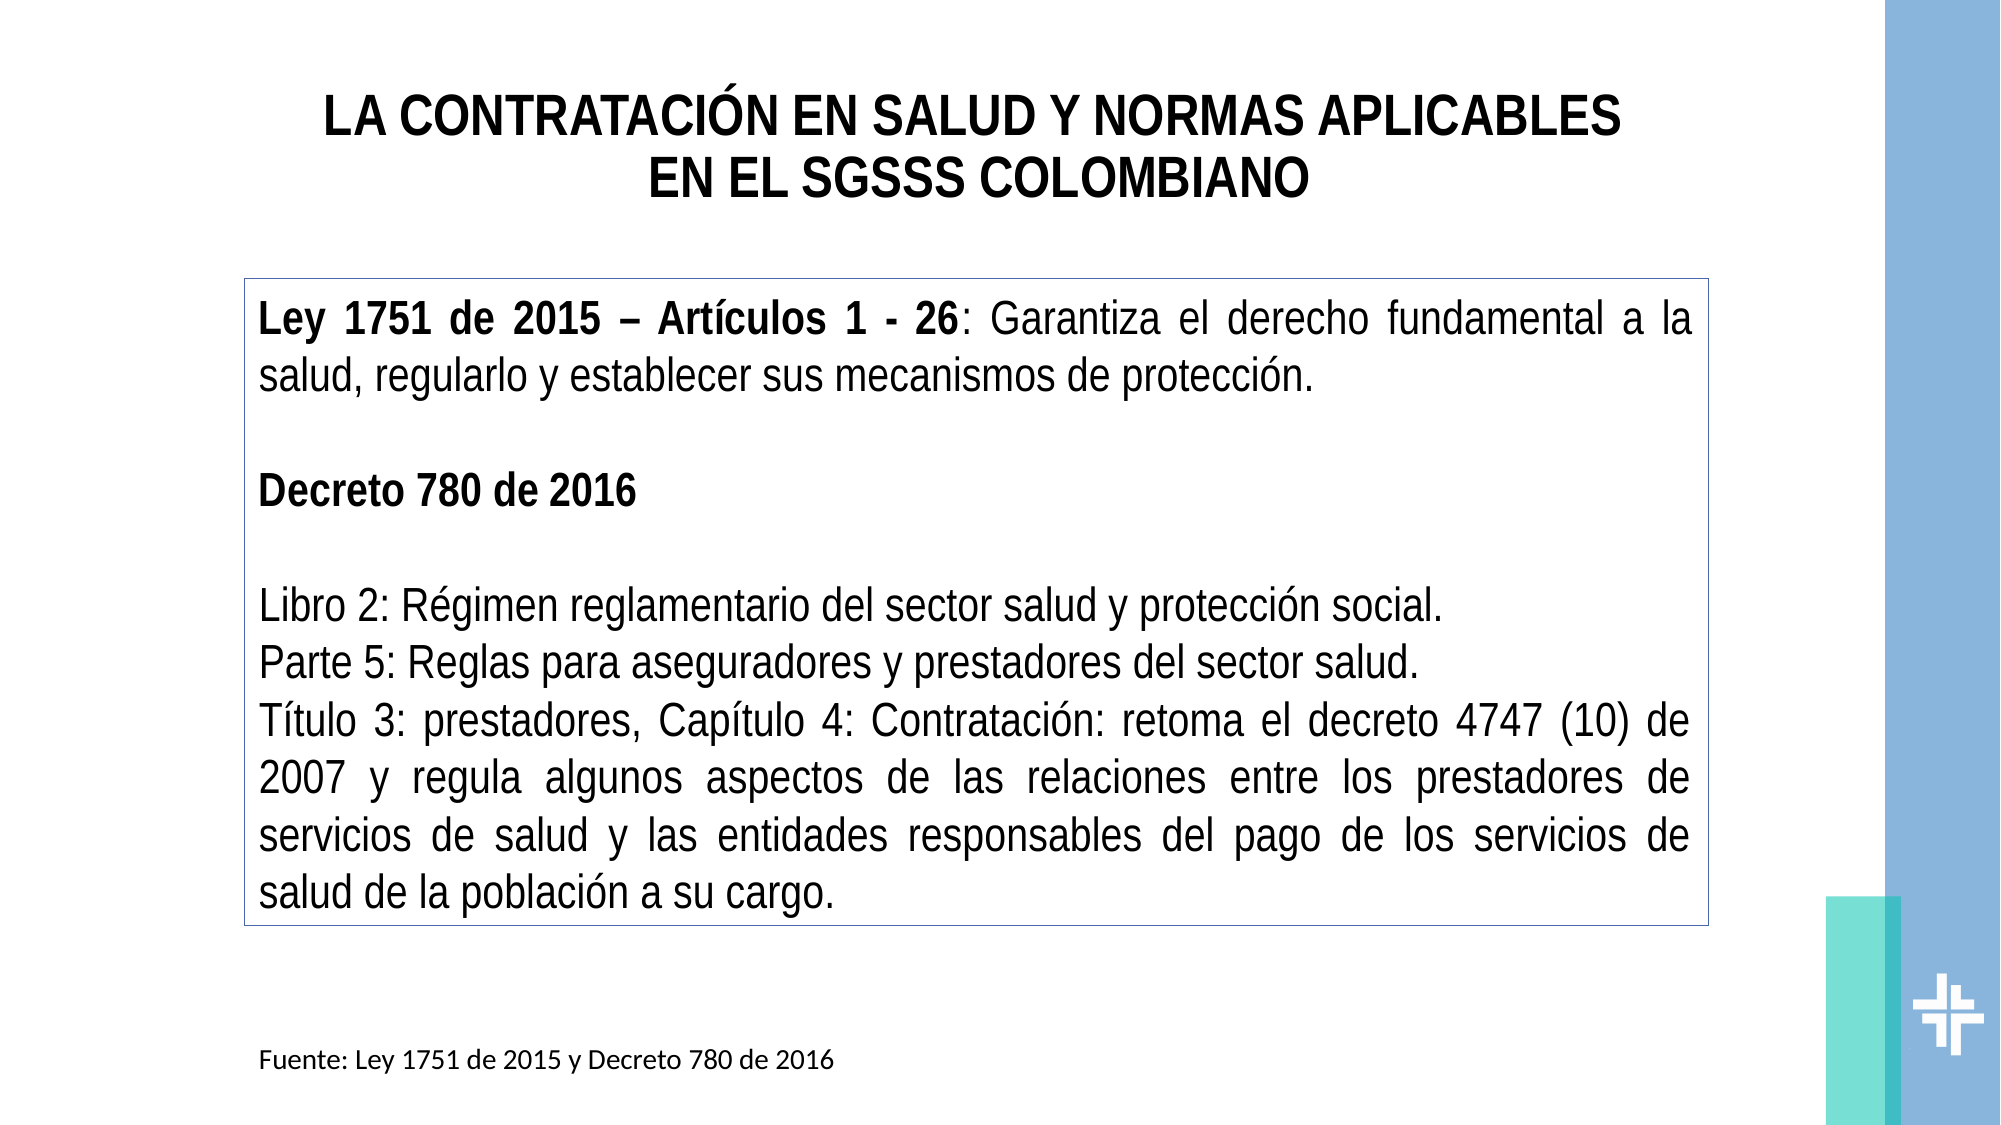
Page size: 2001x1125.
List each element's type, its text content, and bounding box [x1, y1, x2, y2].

text_box Fuente: Ley 1751 de 2015 y Decreto 780 de 2016 [243, 1032, 1525, 1083]
title LA CONTRATACIÓN EN SALUD Y NORMAS APLICABLES EN EL SGSSS COLOMBIANO [117, 92, 1843, 204]
text_box Ley 1751 de 2015 – Artículos 1 - 26: Garantiza el derecho fundamental a la salud, regularlo y establecer sus mecanismos de protección. Decreto 780 de 2016 Libro 2: Régimen reglamentario del sector salud y protección social. Parte 5: Reglas para aseguradores y prestadores del sector salud. Título 3: prestadores, Capítulo 4: Contratación: retoma el decreto 4747 (10) de 2007 y regula algunos aspectos de las relaciones entre los prestadores de servicios de salud y las entidades responsables del pago de los servicios de salud de la población a su cargo. [244, 278, 1709, 926]
picture [1909, 956, 1989, 1065]
